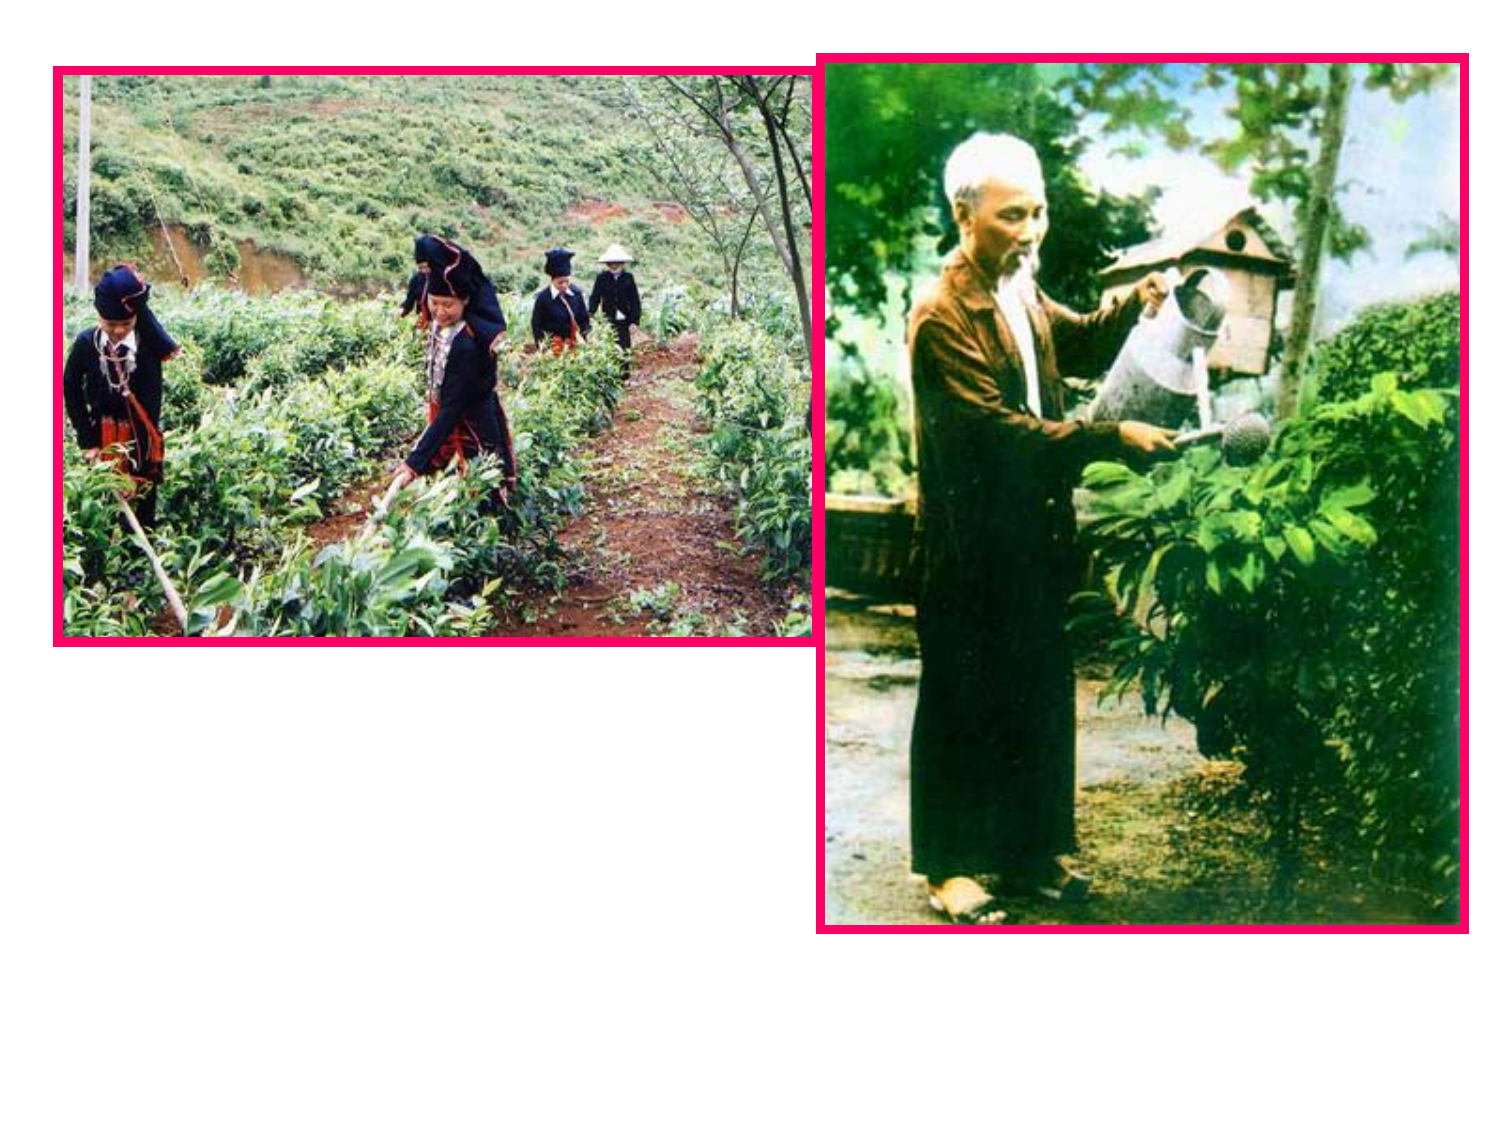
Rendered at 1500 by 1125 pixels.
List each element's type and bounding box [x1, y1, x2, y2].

picture [62, 74, 813, 638]
picture [824, 62, 1461, 926]
